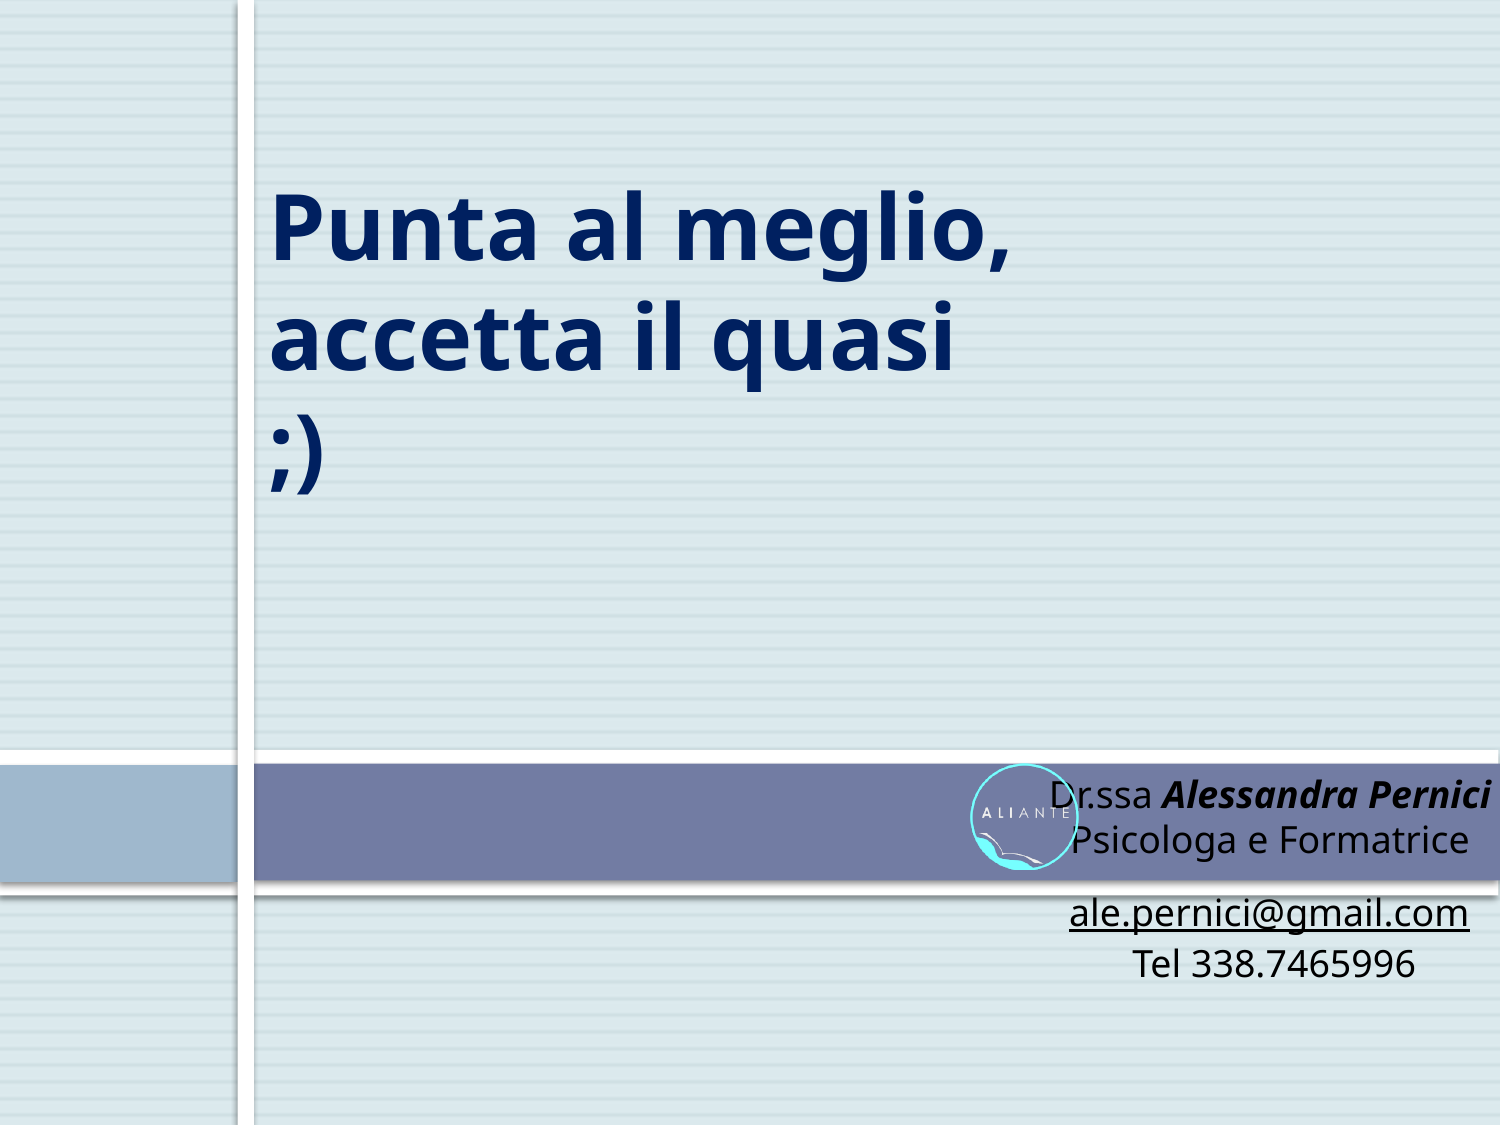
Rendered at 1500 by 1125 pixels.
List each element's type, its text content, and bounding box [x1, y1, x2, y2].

title Punta al meglio, accetta il quasi ;) [253, 290, 1154, 377]
text_box Dr.ssa Alessandra Pernici Psicologa e Formatrice [1101, 763, 1500, 868]
text_box ale.pernici@gmail.com Tel 338.7465996 [1054, 881, 1495, 993]
picture [950, 762, 1100, 870]
